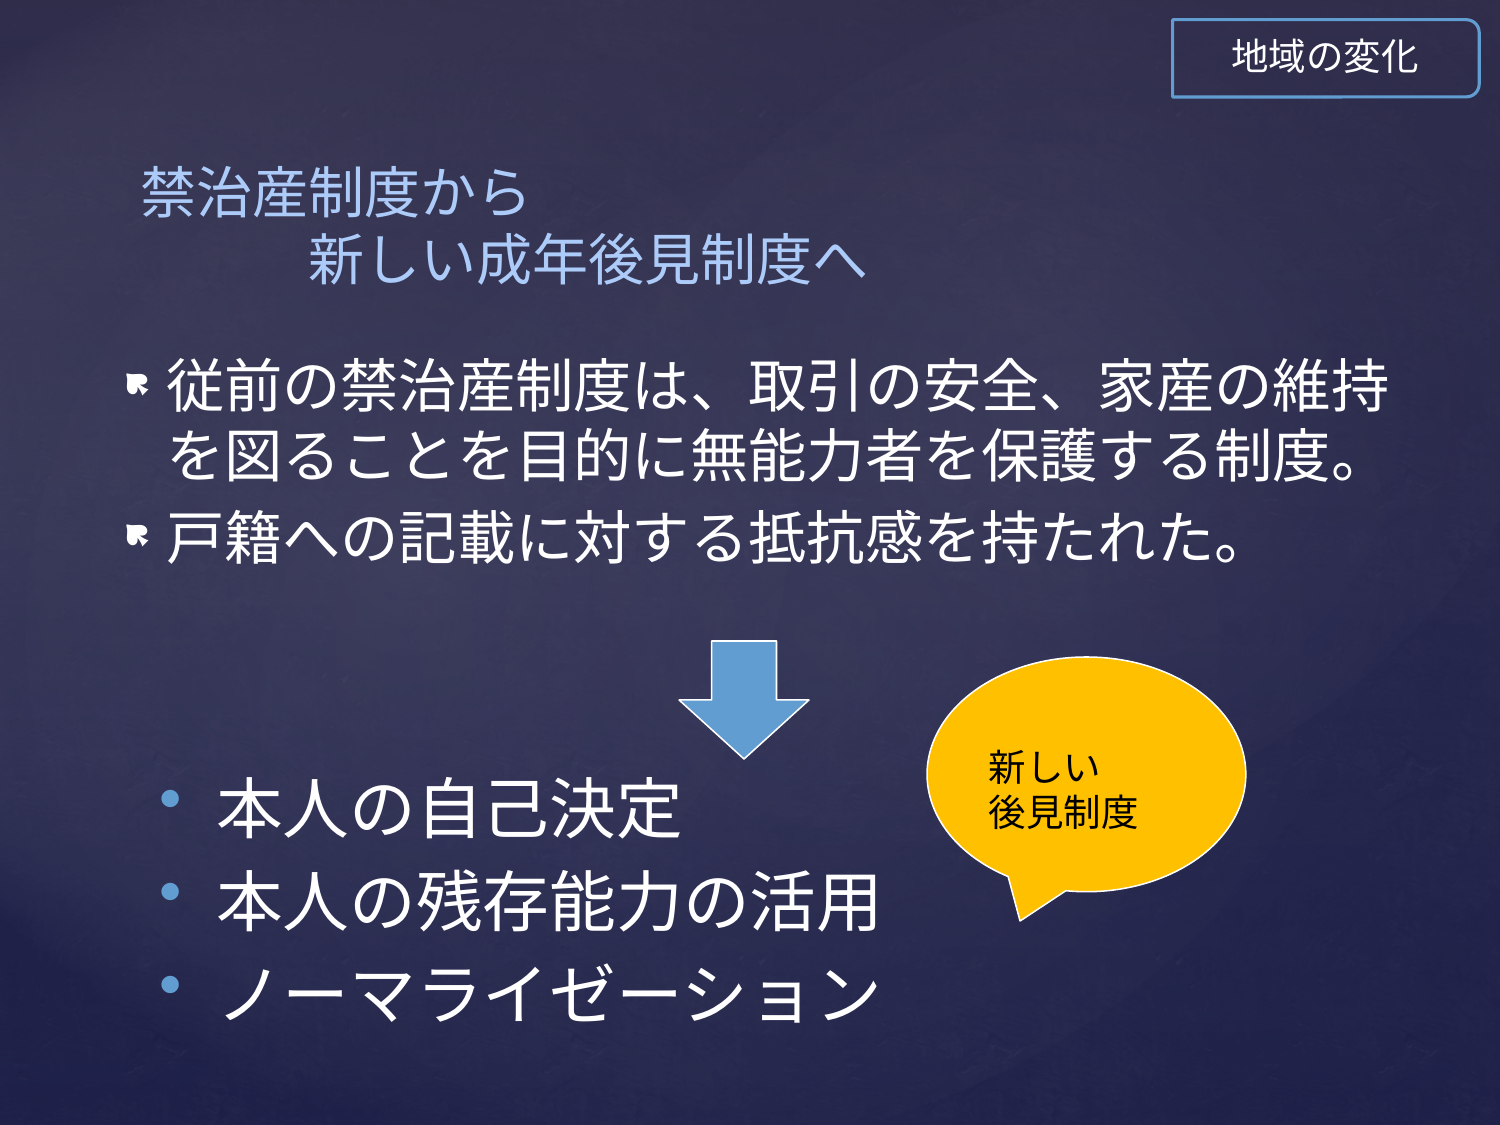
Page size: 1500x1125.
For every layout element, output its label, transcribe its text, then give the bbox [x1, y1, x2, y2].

list 従前の禁治産制度は、取引の安全、家産の維持を図ることを目的に無能力者を保護する制度。 戸籍への記載に対する抵抗感を持たれた。 [106, 314, 1417, 606]
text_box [1172, 19, 1480, 98]
text_box [679, 640, 809, 758]
text_box 新しい 後見制度 [927, 656, 1246, 922]
text_box 本人の自己決定 本人の残存能力の活用 ノーマライゼーション [145, 758, 1421, 1050]
title 禁治産制度から 新しい成年後見制度へ [125, 149, 1363, 299]
